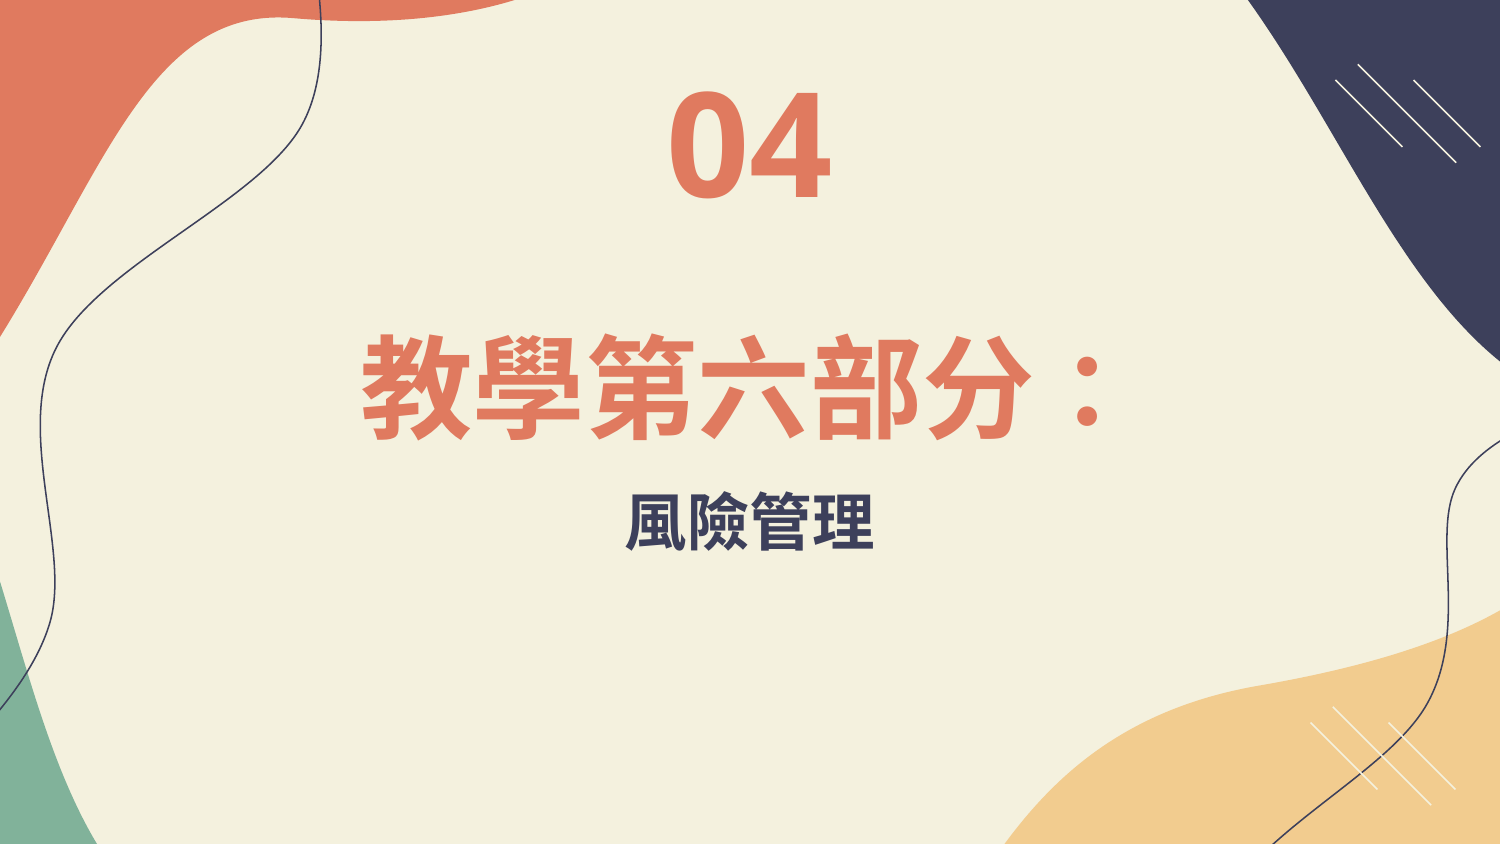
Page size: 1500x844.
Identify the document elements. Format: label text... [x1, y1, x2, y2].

subtitle 風險管理 [369, 468, 1131, 640]
title 04 [620, 62, 880, 216]
title 教學第六部分： [314, 347, 1186, 469]
